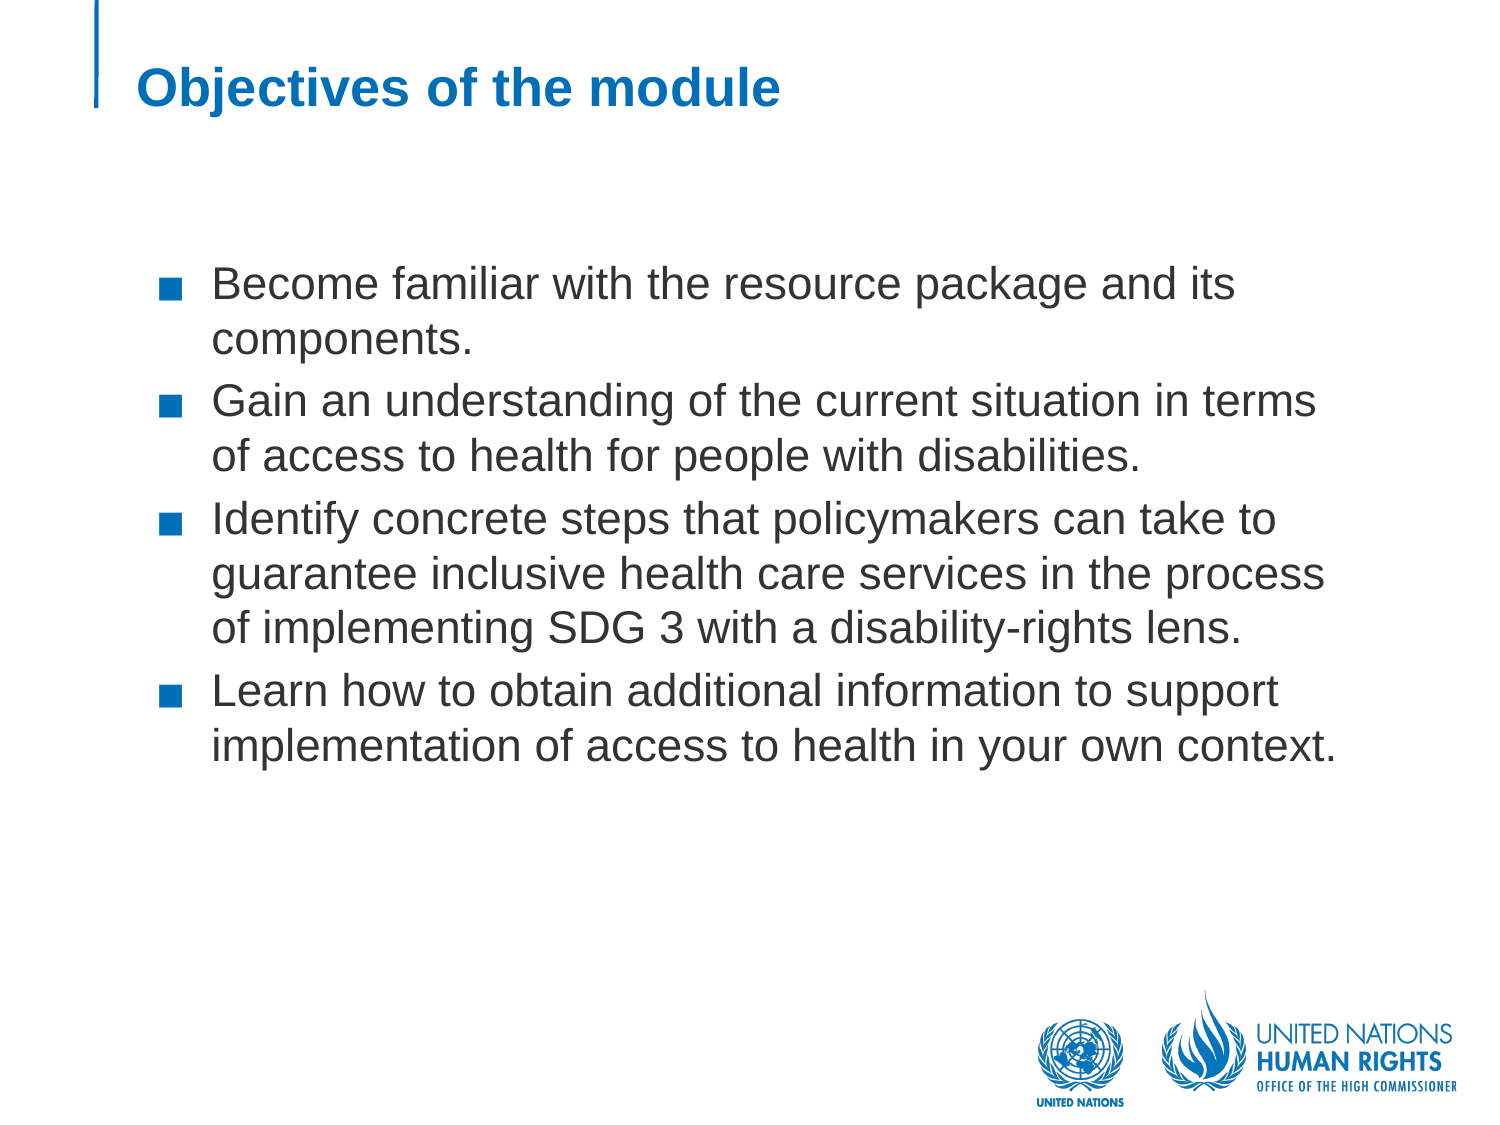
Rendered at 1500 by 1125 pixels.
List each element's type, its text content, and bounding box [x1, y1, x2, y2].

list Become familiar with the resource package and its components. Gain an understanding of the current situation in terms of access to health for people with disabilities. Identify concrete steps that policymakers can take to guarantee inclusive health care services in the process of implementing SDG 3 with a disability-rights lens. Learn how to obtain additional information to support implementation of access to health in your own context. [121, 245, 1363, 981]
picture [1037, 990, 1457, 1107]
title Objectives of the module [121, 45, 1363, 224]
